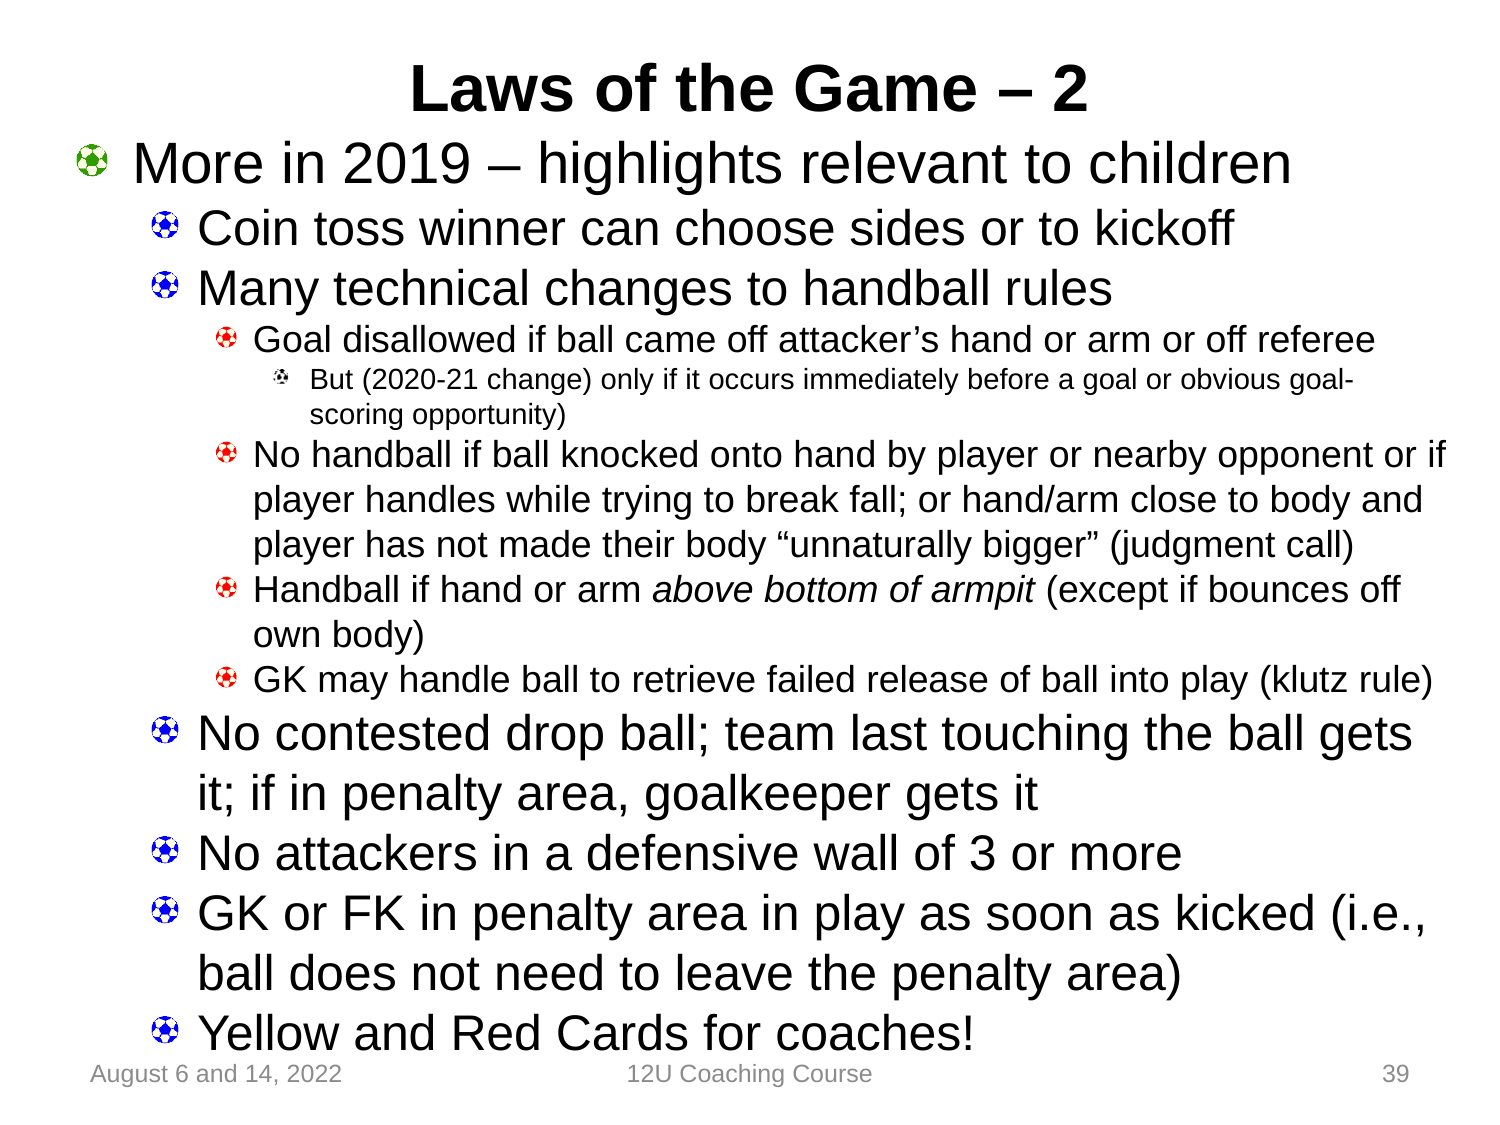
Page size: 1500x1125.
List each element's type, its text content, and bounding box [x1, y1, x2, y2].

picture [150, 210, 179, 239]
picture [271, 369, 289, 386]
picture [215, 666, 237, 688]
picture [150, 835, 179, 864]
picture [150, 1015, 179, 1042]
slide_number 39 [1074, 1042, 1425, 1103]
picture [150, 895, 179, 924]
picture [215, 576, 237, 598]
title Laws of the Game – 2 [74, 44, 1426, 124]
list More in 2019 – highlights relevant to children Coin toss winner can choose sides or to kickoff Many technical changes to handball rules Goal disallowed if ball came off attacker’s hand or arm or off referee But (2020-21 change) only if it occurs immediately before a goal or obvious goal-scoring opportunity) No handball if ball knocked onto hand by player or nearby opponent or if player handles while trying to break fall; or hand/arm close to body and player has not made their body “unnaturally bigger” (judgment call) Handball if hand or arm above bottom of armpit (except if bounces off own body) GK may handle ball to retrieve failed release of ball into play (klutz rule) No contested drop ball; team last touching the ball gets it; if in penalty area, goalkeeper gets it No attackers in a defensive wall of 3 or more GK or FK in penalty area in play as soon as kicked (i.e., ball does not need to leave the penalty area) Yellow and Red Cards for coaches! [74, 124, 1451, 1026]
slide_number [75, 1042, 425, 1103]
picture [215, 326, 237, 348]
picture [150, 270, 179, 299]
picture [215, 441, 237, 463]
picture [75, 143, 108, 177]
footer 12U Coaching Course [512, 1042, 988, 1103]
picture [150, 715, 179, 744]
